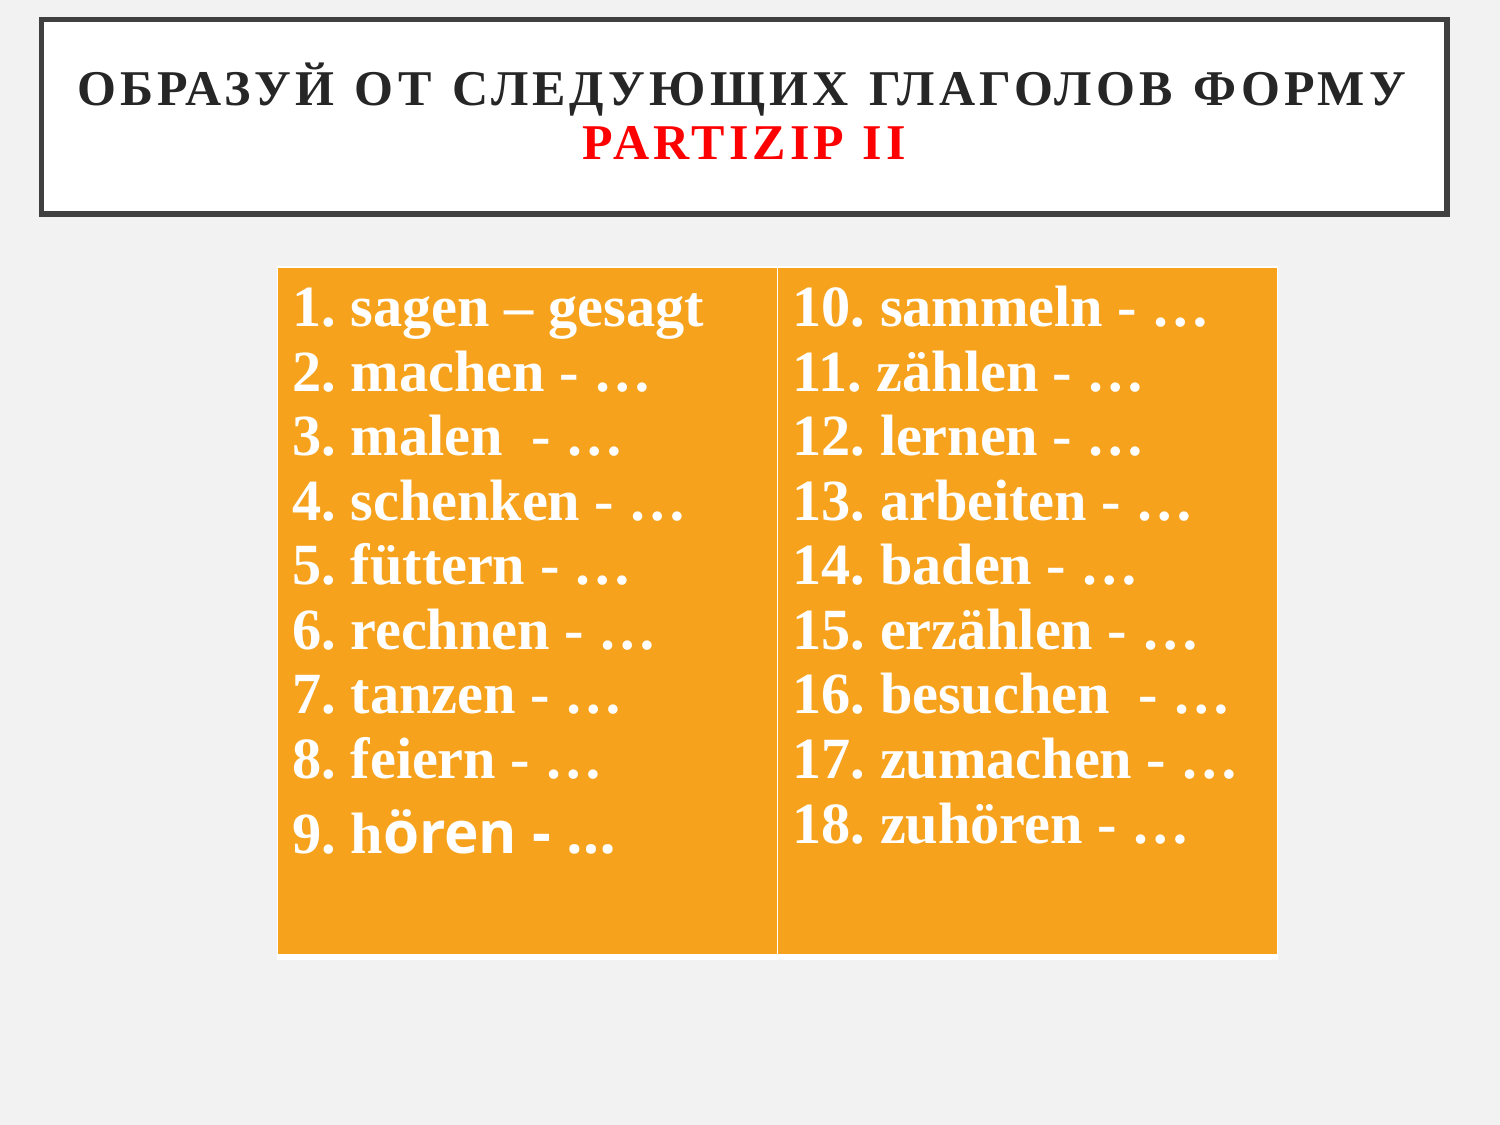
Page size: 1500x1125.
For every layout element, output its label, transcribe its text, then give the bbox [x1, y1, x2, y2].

table_header 1. sagen – gesagt 2. machen - … 3. malen - … 4. schenken - … 5. füttern - … 6. rechnen - … 7. tanzen - … 8. feiern - … 9. hören - … [278, 268, 777, 954]
title Образуй от следующих глаголов форму Partizip II [39, 17, 1450, 217]
table_header 10. sammeln - … 11. zählen - … 12. lernen - … 13. arbeiten - … 14. baden - … 15. erzählen - … 16. besuchen - … 17. zumachen - … 18. zuhören - … [778, 268, 1277, 954]
